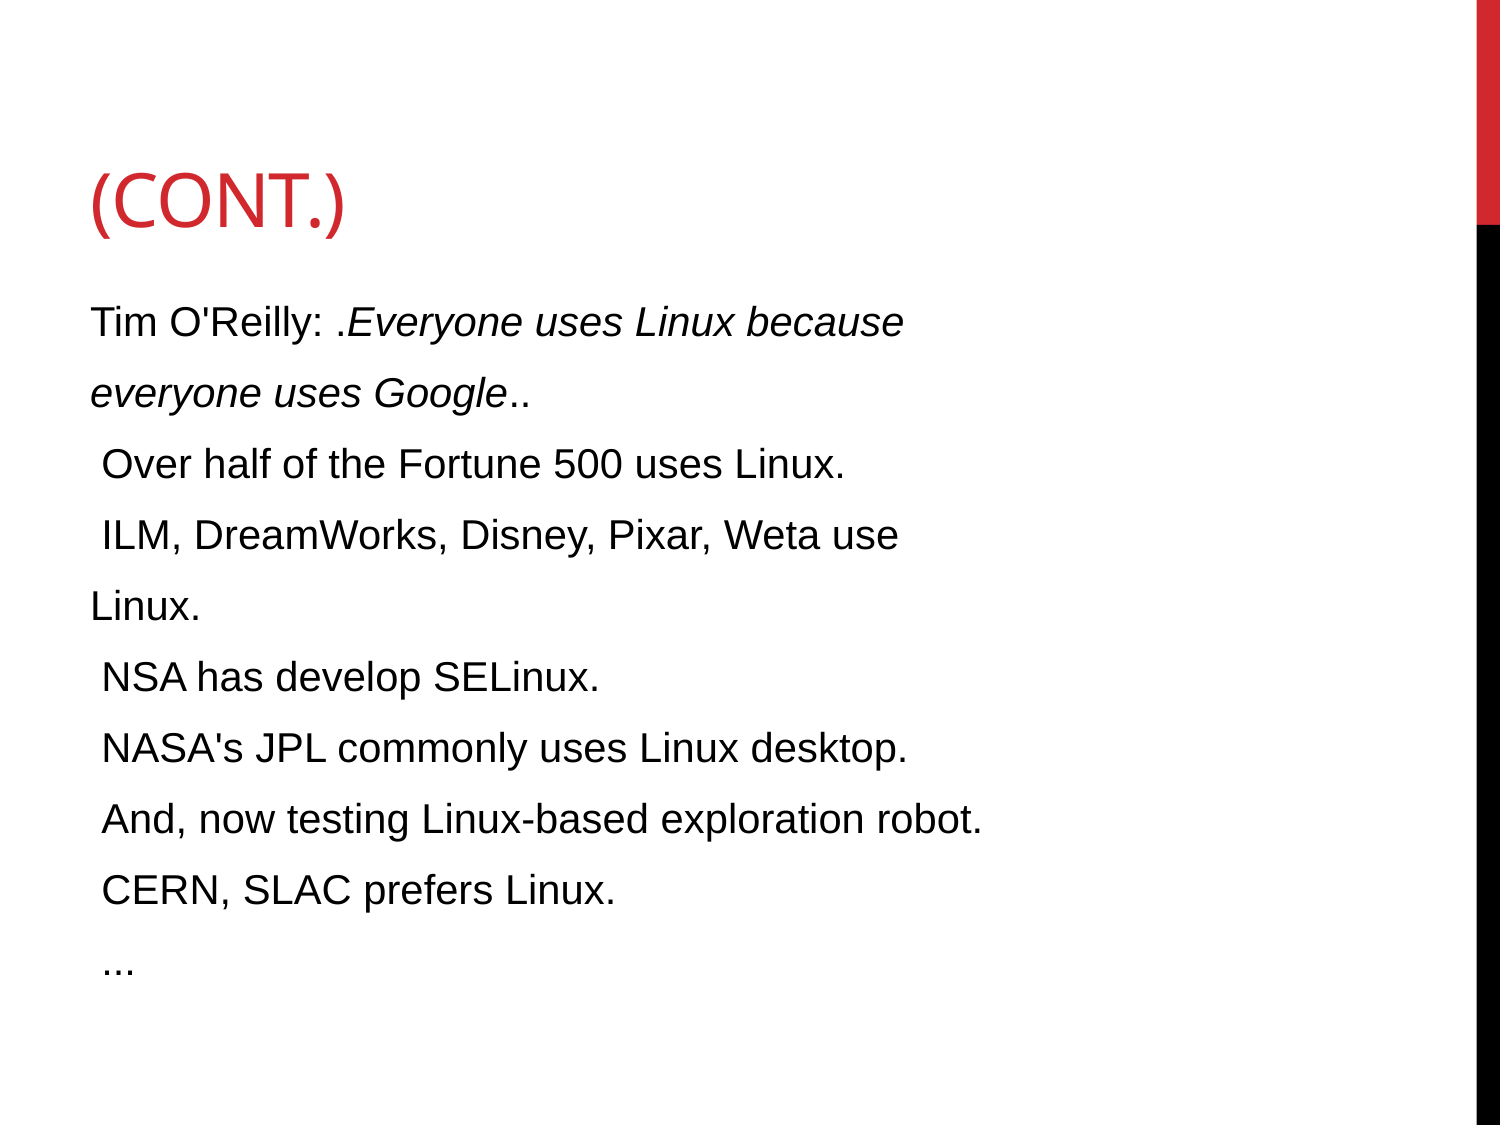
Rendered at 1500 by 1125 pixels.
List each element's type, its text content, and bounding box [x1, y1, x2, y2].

title (cont.) [75, 25, 1025, 250]
list Tim O'Reilly: .Everyone uses Linux because everyone uses Google.. Over half of the Fortune 500 uses Linux. ILM, DreamWorks, Disney, Pixar, Weta use Linux. NSA has develop SELinux. NASA's JPL commonly uses Linux desktop. And, now testing Linux-based exploration robot. CERN, SLAC prefers Linux. ... [75, 287, 1325, 1005]
